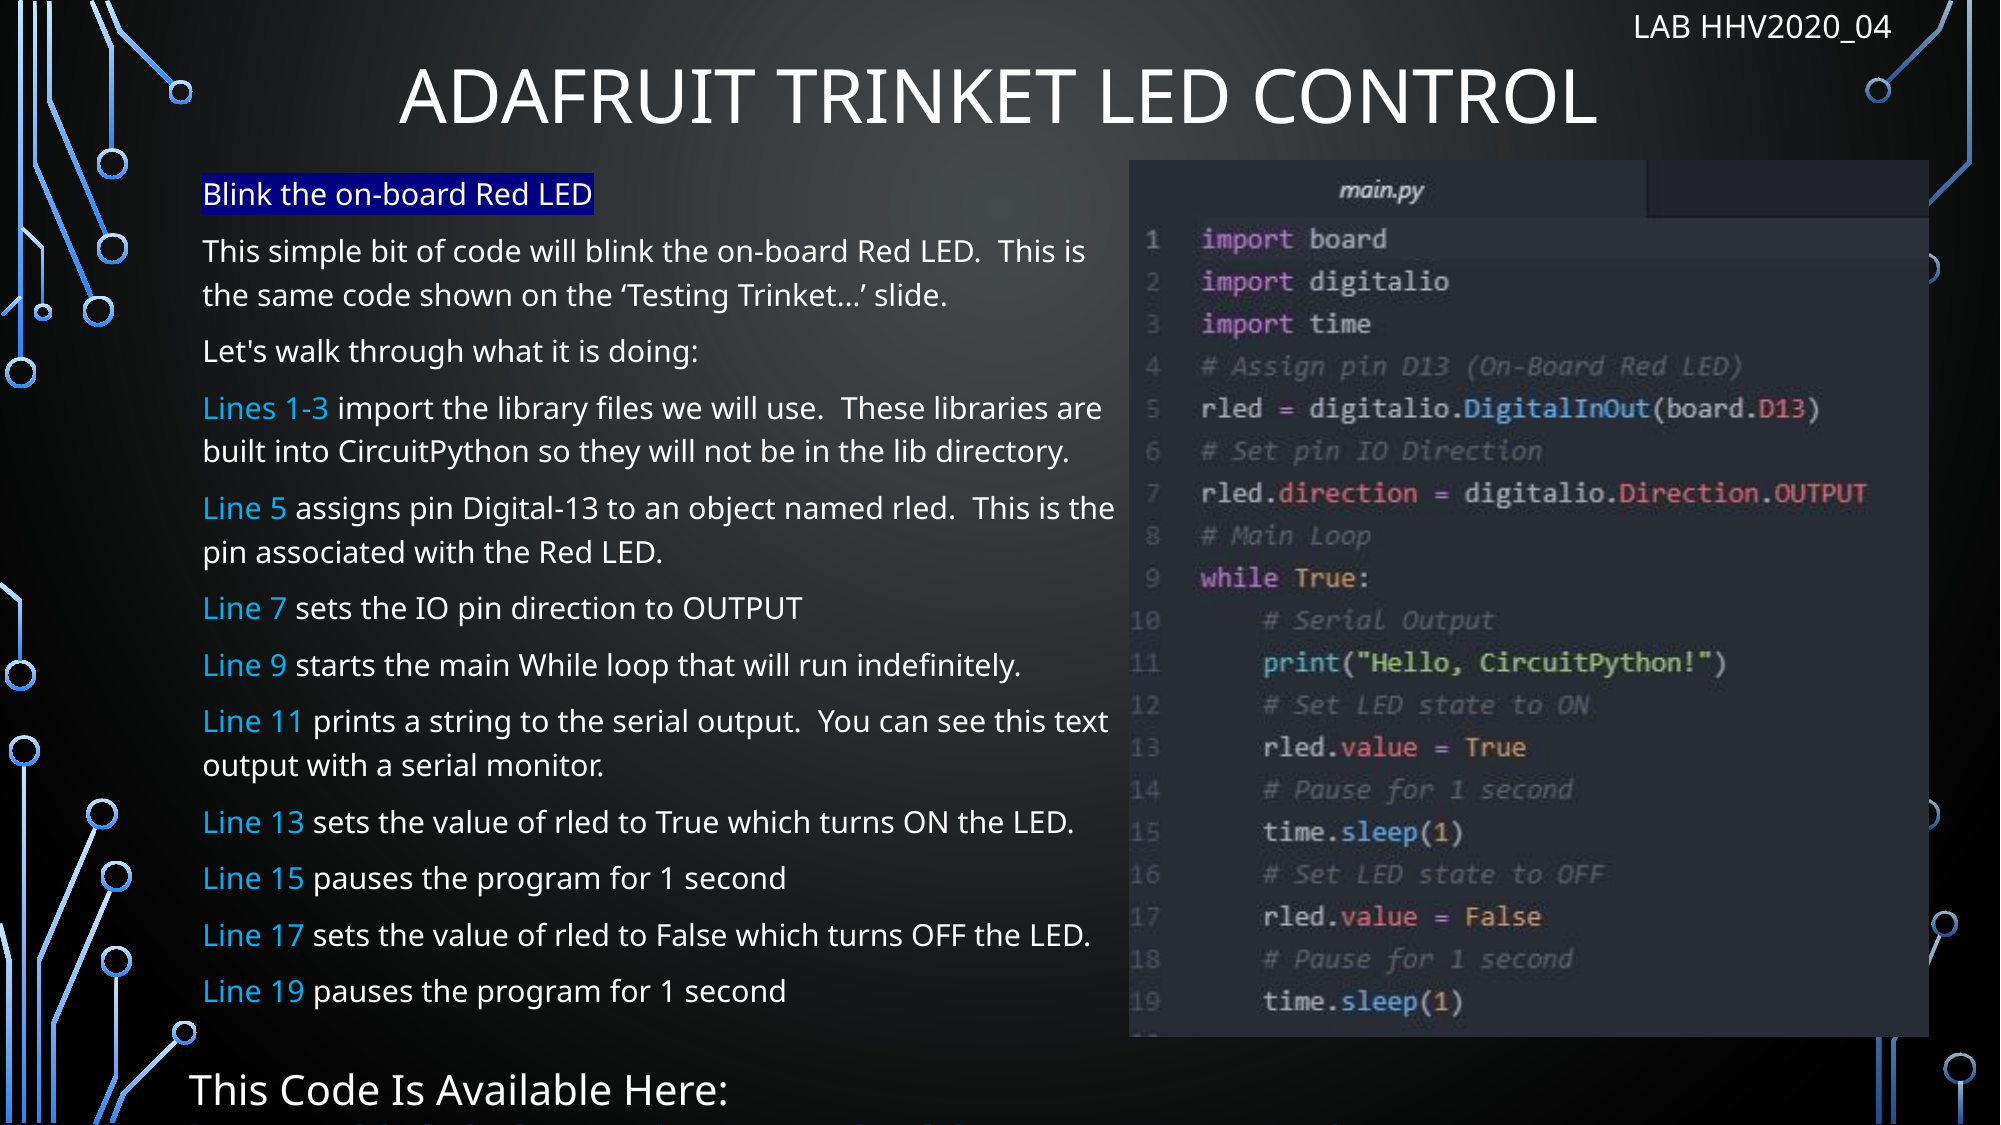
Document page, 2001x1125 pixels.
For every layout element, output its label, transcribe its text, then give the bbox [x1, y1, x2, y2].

text_box LAB HHV2020_04 [1591, 3, 1908, 54]
picture [1129, 160, 1929, 1037]
list Blink the on-board Red LED This simple bit of code will blink the on-board Red LED. This is the same code shown on the ‘Testing Trinket…’ slide. Let's walk through what it is doing: Lines 1-3 import the library files we will use. These libraries are built into CircuitPython so they will not be in the lib directory. Line 5 assigns pin Digital-13 to an object named rled. This is the pin associated with the Red LED. Line 7 sets the IO pin direction to OUTPUT Line 9 starts the main While loop that will run indefinitely. Line 11 prints a string to the serial output. You can see this text output with a serial monitor. Line 13 sets the value of rled to True which turns ON the LED. Line 15 pauses the program for 1 second Line 17 sets the value of rled to False which turns OFF the LED. Line 19 pauses the program for 1 second [187, 160, 1129, 1037]
text_box This Code Is Available Here: https://github.com/gowenrw/BSidesDFW_2020_HHV/ [174, 1056, 1857, 1125]
title Adafruit Trinket LED Control [187, 37, 1813, 160]
